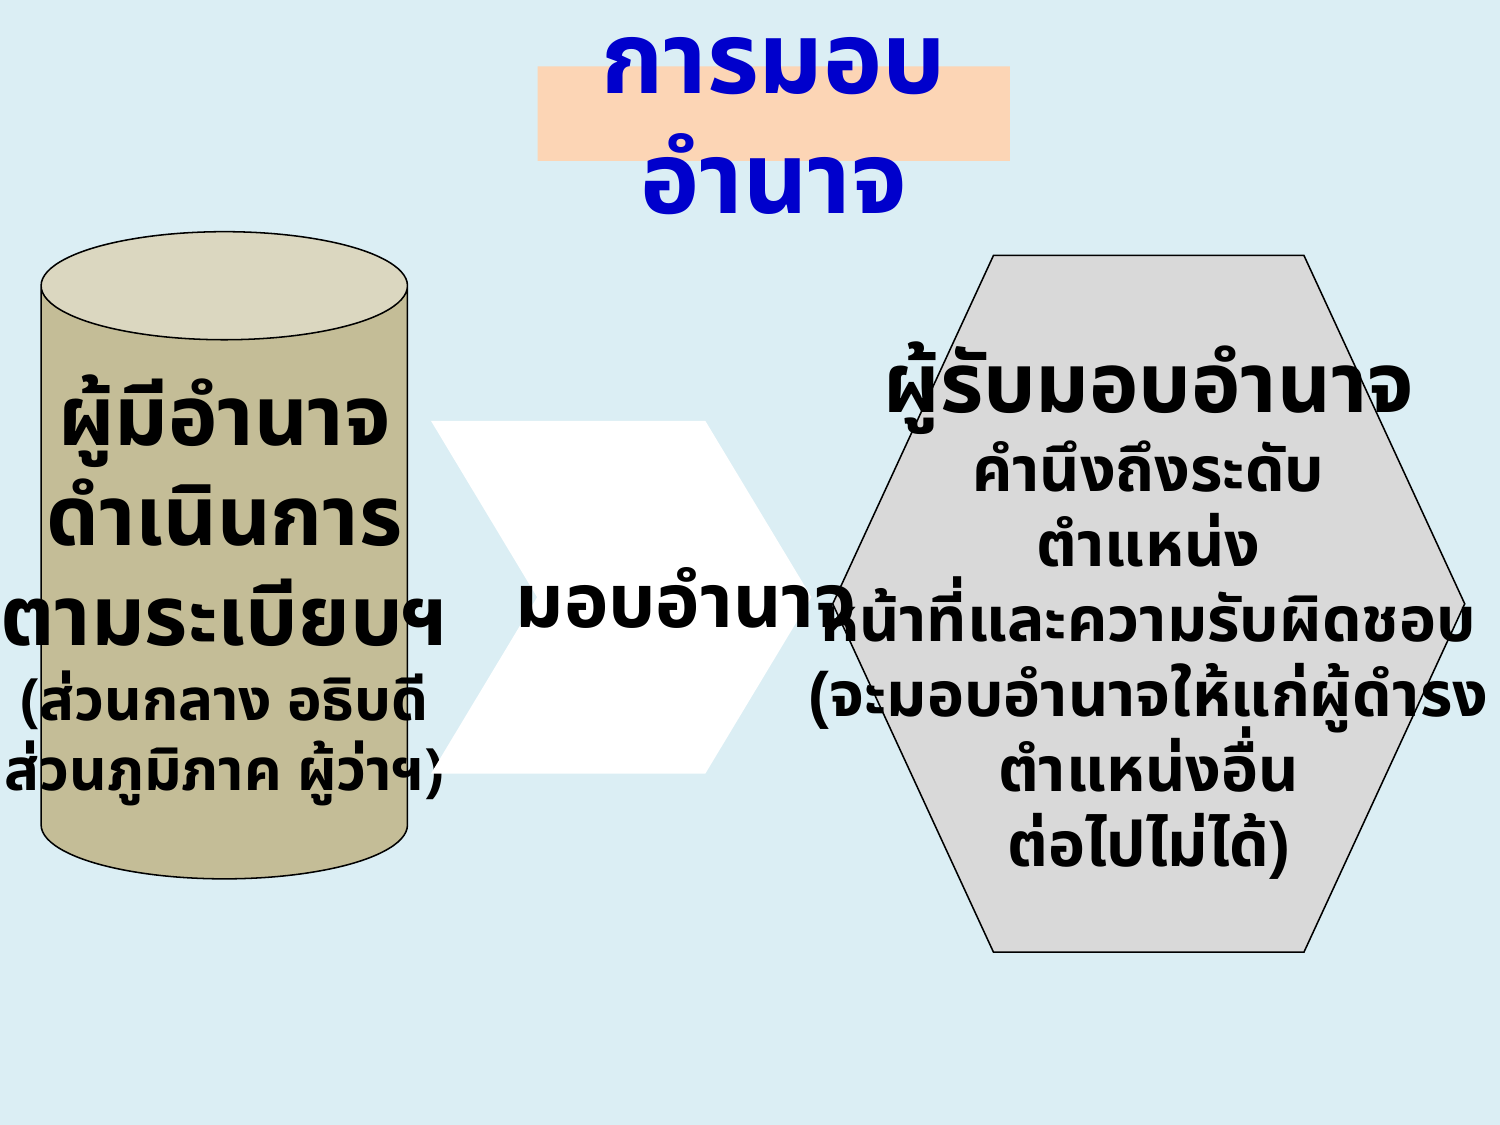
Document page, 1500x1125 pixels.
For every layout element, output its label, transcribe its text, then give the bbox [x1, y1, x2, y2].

text_box ผู้มีอำนาจ ดำเนินการ ตามระเบียบฯ (ส่วนกลาง อธิบดี ส่วนภูมิภาค ผู้ว่าฯ) [41, 231, 408, 879]
list ขั้นที่ 3 คัดเลือกพัสดุหรืองานจ้างที่ผ่านขั้นตอนที่ 2 ที่มีคุณภาพและคุณสมบัติเป็นประโยชน์ต่อทางราชการ ** หนังสือ ที่ นร (กวพ) 0901/ว 48 ลว. 14 ก.ค. 29 การคัดเลือกคุณภาพและคุณสมบัติดังกล่าว มุ่งหมายถึง การพิจารณาจากเกณฑ์ในส่วนที่ ไม่สามารถกำหนดไว้เป็นเงื่อนไขในประกาศ ** [41, 231, 408, 339]
text_box มอบอำนาจ [430, 420, 812, 774]
title การมอบอำนาจ [537, 66, 1011, 162]
text_box ผู้รับมอบอำนาจ คำนึงถึงระดับ ตำแหน่ง หน้าที่และความรับผิดชอบ (จะมอบอำนาจให้แก่ผู้ดำรง ตำแหน่งอื่น ต่อไปไม่ได้) [832, 255, 1465, 953]
